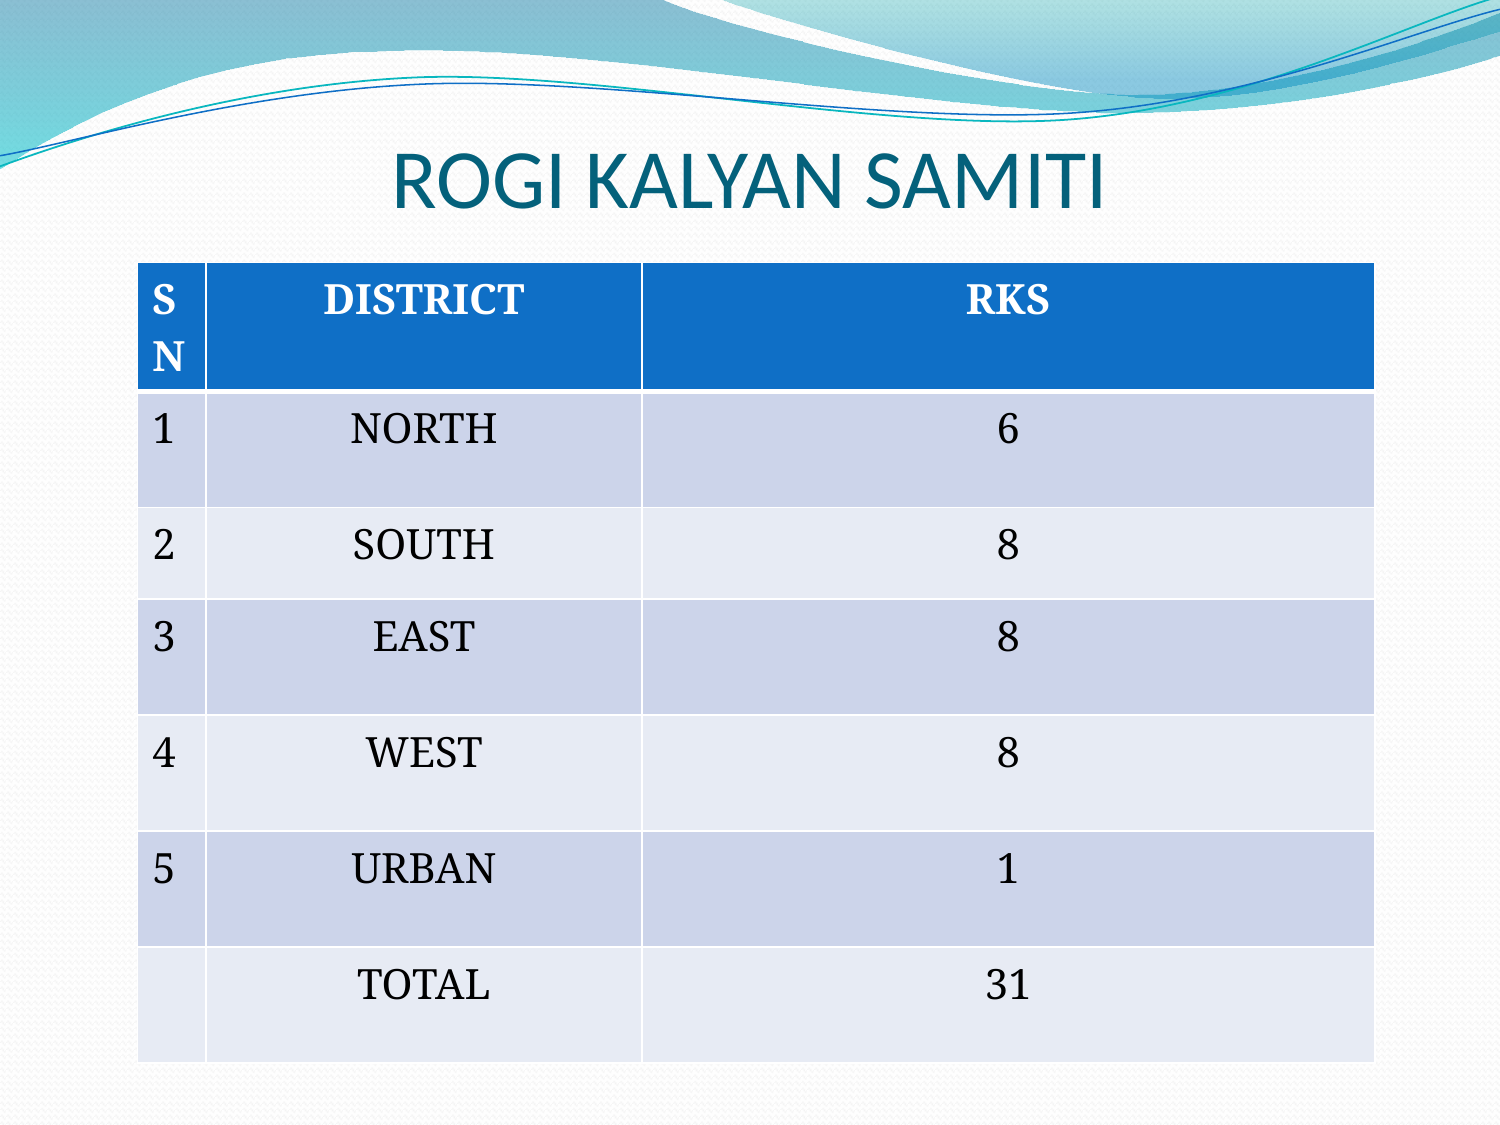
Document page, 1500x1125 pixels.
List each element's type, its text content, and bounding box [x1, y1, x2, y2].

table_header SN [138, 263, 205, 389]
table_cell 1 [138, 394, 205, 507]
table_cell 8 [643, 716, 1374, 830]
table_cell 4 [138, 716, 205, 830]
table_cell 8 [643, 600, 1374, 714]
table_cell URBAN [207, 832, 641, 946]
table_cell 31 [643, 948, 1374, 1062]
table_cell 3 [138, 600, 205, 714]
table_header RKS [643, 263, 1374, 389]
table_cell [138, 948, 205, 1062]
table_cell 1 [643, 832, 1374, 946]
table_cell WEST [207, 716, 641, 830]
table_cell EAST [207, 600, 641, 714]
title ROGI KALYAN SAMITI [75, 115, 1425, 225]
table_cell TOTAL [207, 948, 641, 1062]
table_cell SOUTH [207, 508, 641, 598]
table_cell 5 [138, 832, 205, 946]
table_cell 8 [643, 508, 1374, 598]
table_cell 6 [643, 394, 1374, 507]
table_cell 2 [138, 508, 205, 598]
table_header DISTRICT [207, 263, 641, 389]
table_cell NORTH [207, 394, 641, 507]
